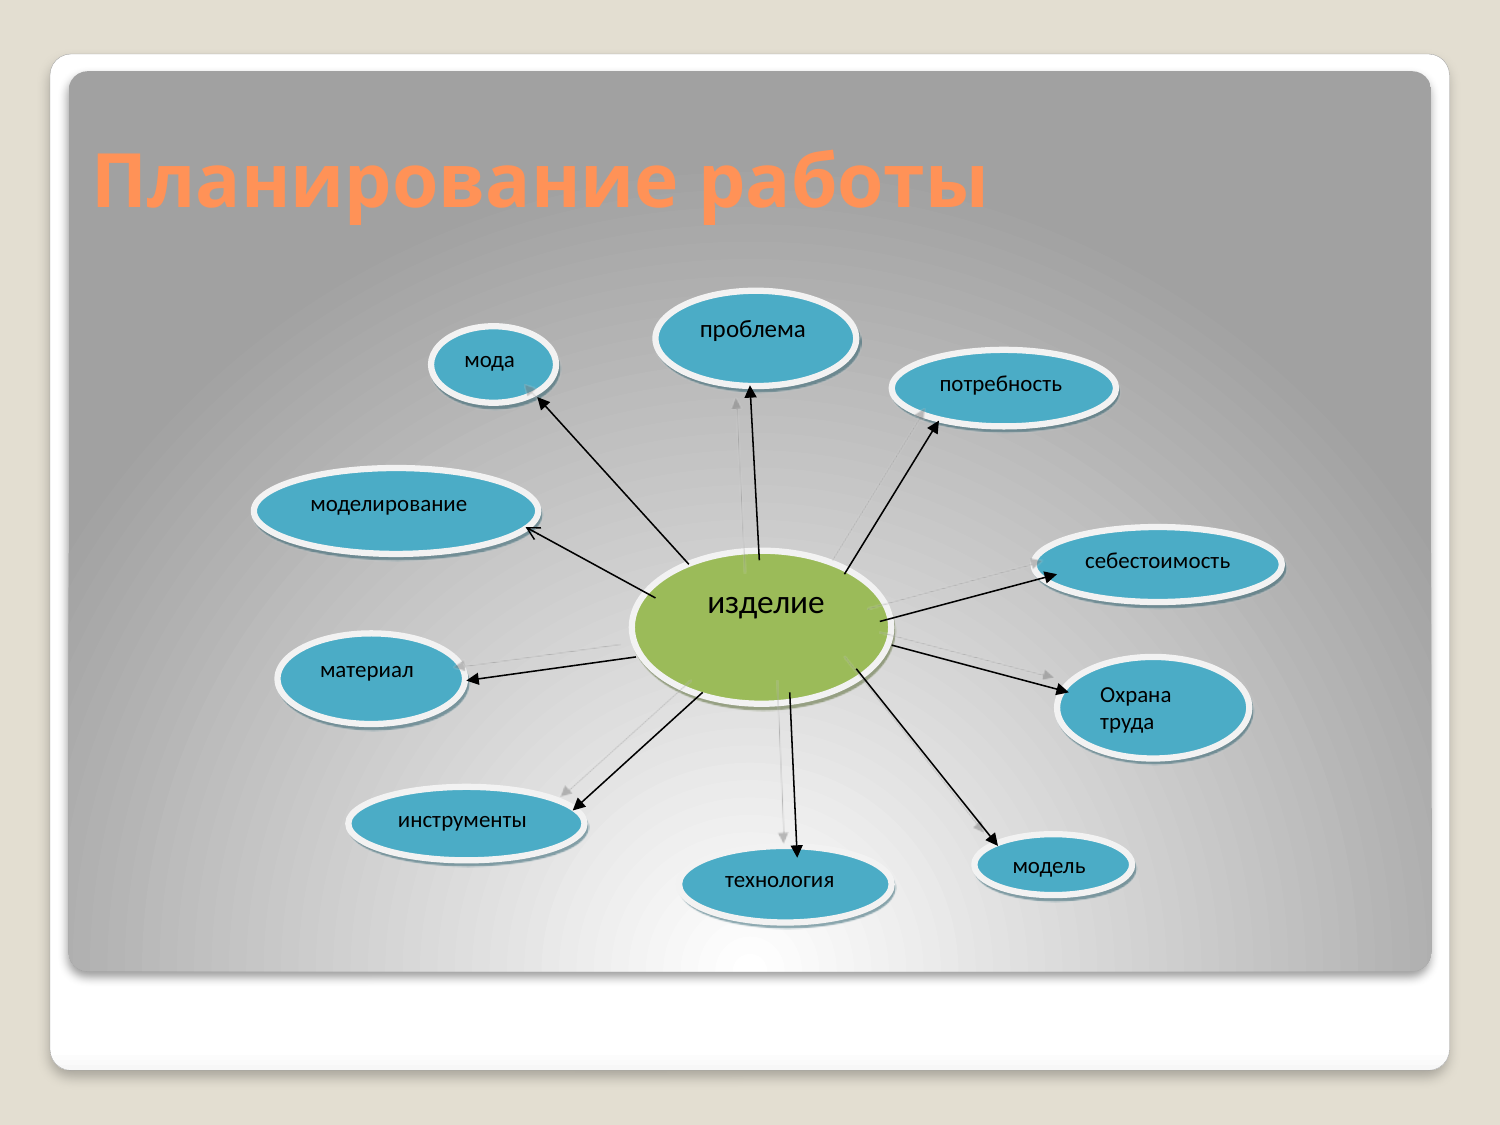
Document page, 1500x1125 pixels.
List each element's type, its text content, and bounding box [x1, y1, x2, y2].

text_box [856, 668, 998, 846]
text_box изделие [631, 550, 892, 704]
text_box модель [974, 834, 1133, 896]
title Планирование работы [76, 76, 1427, 231]
text_box мода [431, 326, 557, 403]
text_box проблема [655, 290, 857, 387]
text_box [525, 526, 656, 599]
text_box Охрана труда [1057, 656, 1250, 759]
text_box потребность [891, 349, 1117, 427]
text_box [537, 397, 655, 526]
text_box [572, 692, 703, 811]
text_box [844, 420, 939, 575]
text_box материал [277, 633, 466, 725]
text_box себестоимость [1034, 527, 1282, 603]
text_box [891, 645, 1069, 696]
text_box [789, 692, 803, 858]
text_box инструменты [348, 786, 585, 861]
text_box [744, 385, 760, 561]
text_box [879, 571, 1058, 622]
text_box [0, 0, 1500, 74]
text_box технология [679, 845, 892, 923]
text_box [466, 656, 636, 685]
text_box моделирование [253, 468, 539, 554]
